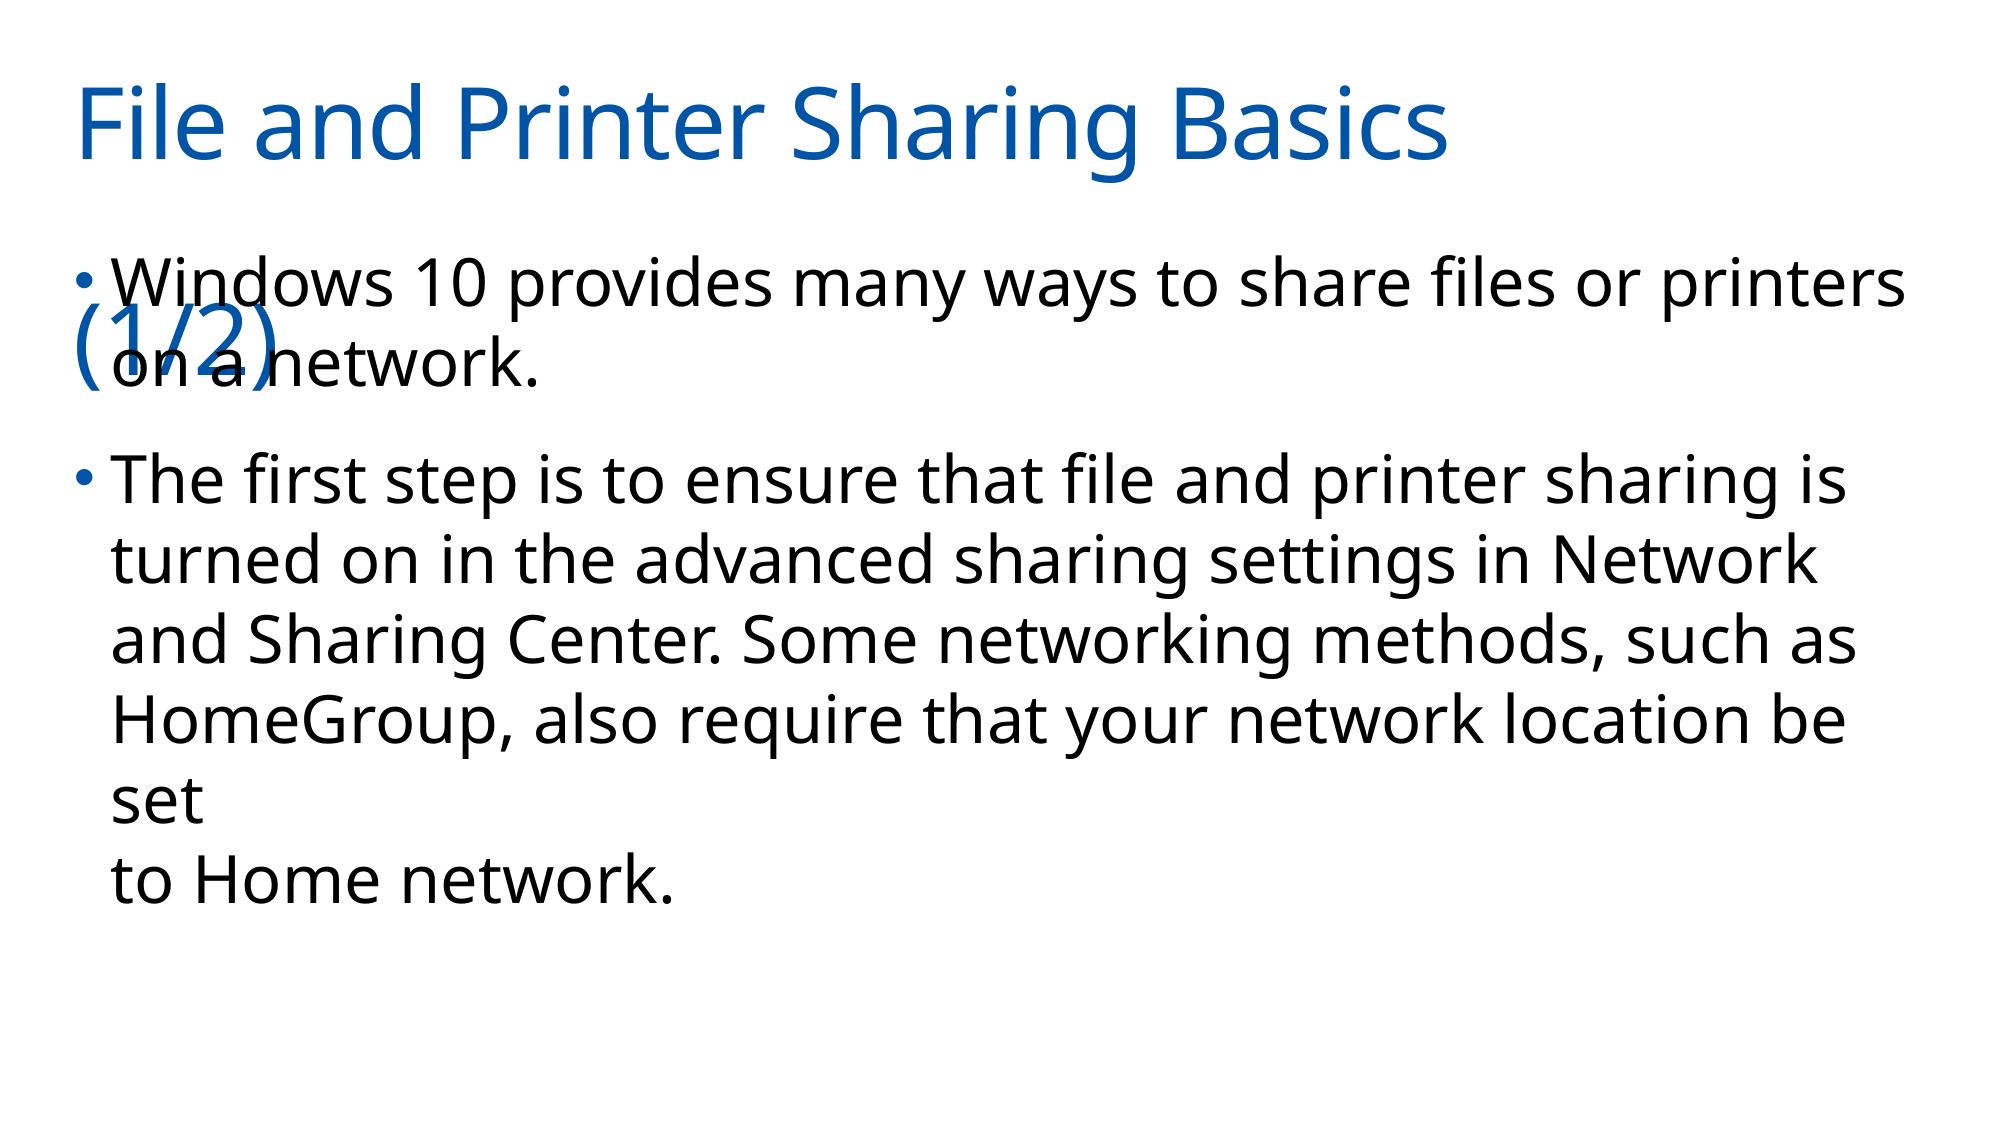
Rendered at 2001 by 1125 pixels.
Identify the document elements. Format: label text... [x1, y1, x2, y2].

list Windows 10 provides many ways to share files or printers on a network. The first step is to ensure that file and printer sharing is turned on in the advanced sharing settings in Network and Sharing Center. Some networking methods, such as HomeGroup, also require that your network location be set to Home network. [58, 224, 1942, 859]
title File and Printer Sharing Basics (1/2) [58, 58, 1942, 206]
